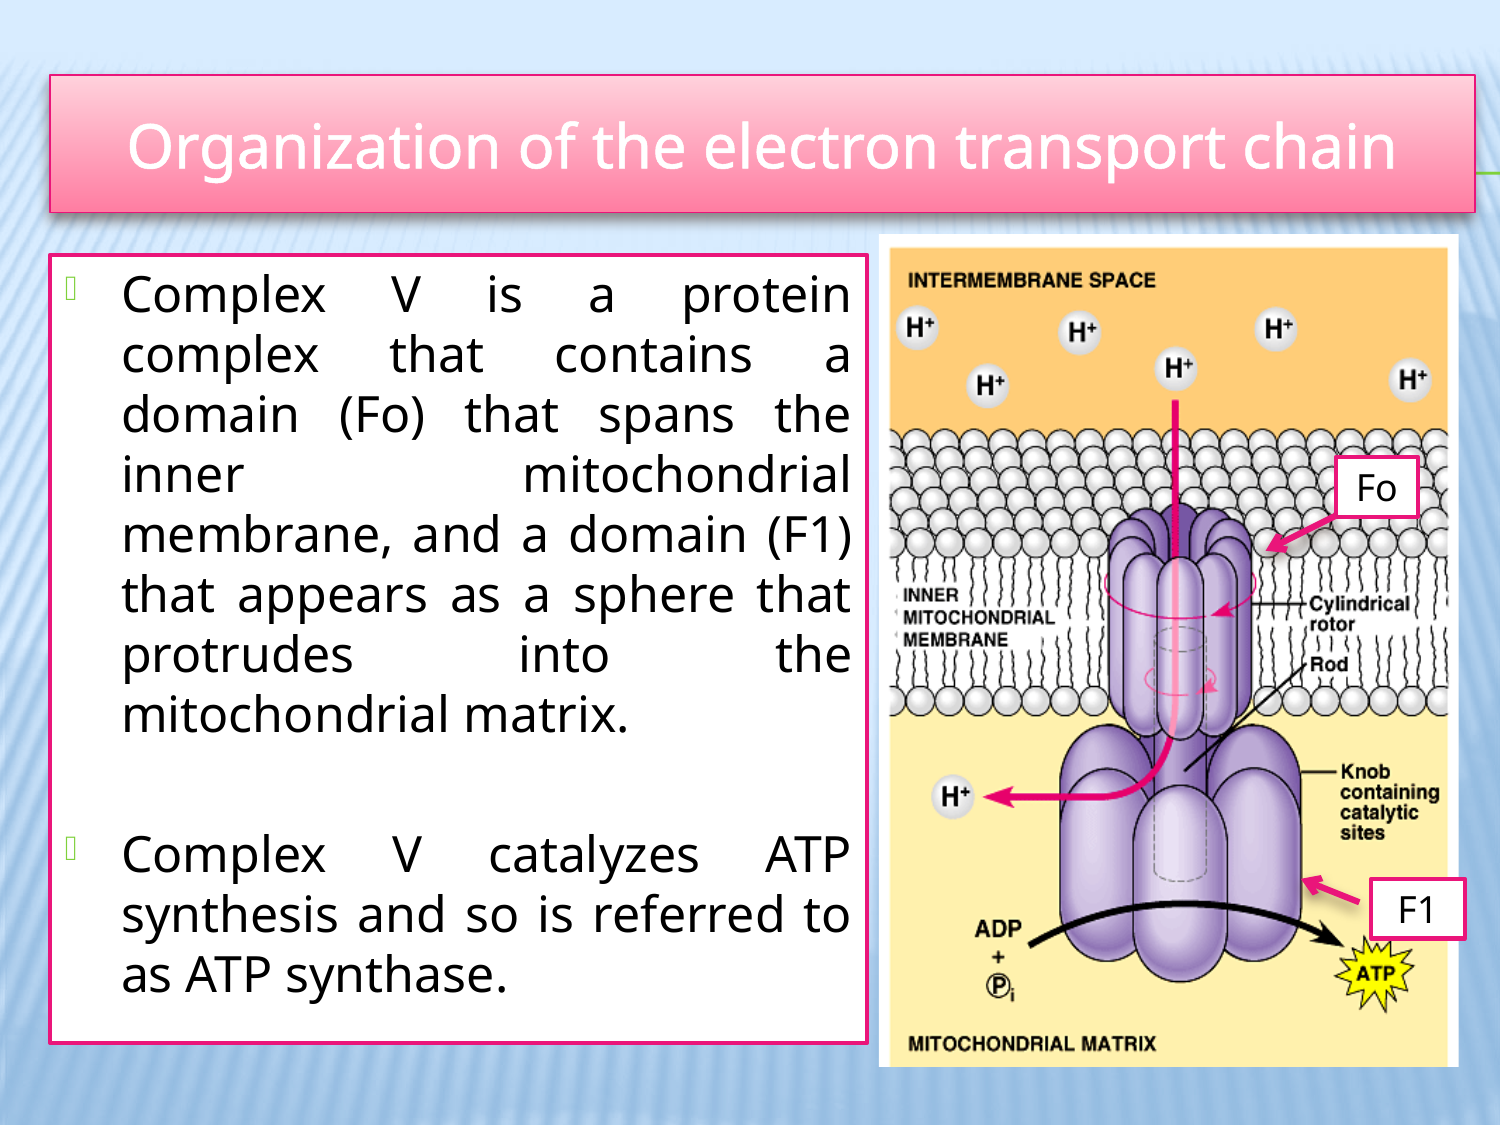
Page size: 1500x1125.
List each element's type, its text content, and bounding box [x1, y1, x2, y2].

picture [878, 234, 1459, 1067]
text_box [1300, 878, 1360, 903]
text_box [1265, 515, 1337, 552]
title Organization of the electron transport chain [49, 74, 1476, 213]
list Complex V is a protein complex that contains a domain (Fo) that spans the inner mitochondrial membrane, and a domain (F1) that appears as a sphere that protrudes into the mitochondrial matrix. Complex V catalyzes ATP synthesis and so is referred to as ATP synthase. [48, 253, 868, 1045]
